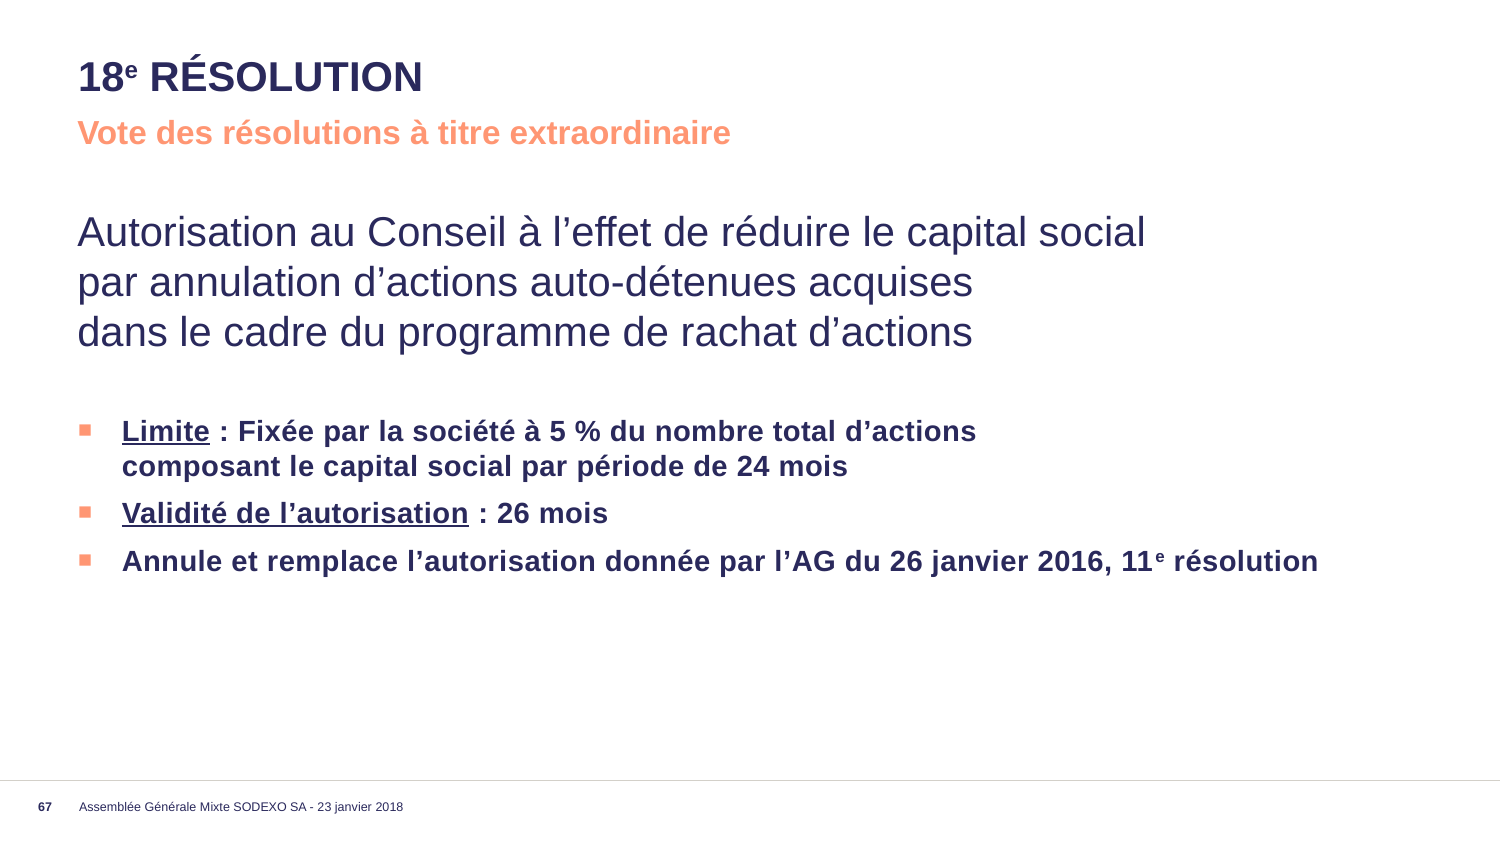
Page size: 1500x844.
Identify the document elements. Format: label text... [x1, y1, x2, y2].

slide_number 67 [13, 795, 52, 815]
text_box Autorisation au Conseil à l’effet de réduire le capital social par annulation d’actions auto-détenues acquises dans le cadre du programme de rachat d’actions Limite : Fixée par la société à 5 % du nombre total d’actions composant le capital social par période de 24 mois Validité de l’autorisation : 26 mois Annule et remplace l’autorisation donnée par l’AG du 26 janvier 2016, 11e résolution [77, 204, 1424, 607]
list Vote des résolutions à titre extraordinaire [77, 111, 1424, 158]
text_box Assemblée Générale Mixte SODEXO SA - 23 janvier 2018 [79, 789, 652, 814]
title 18e résolution [78, 49, 1424, 111]
